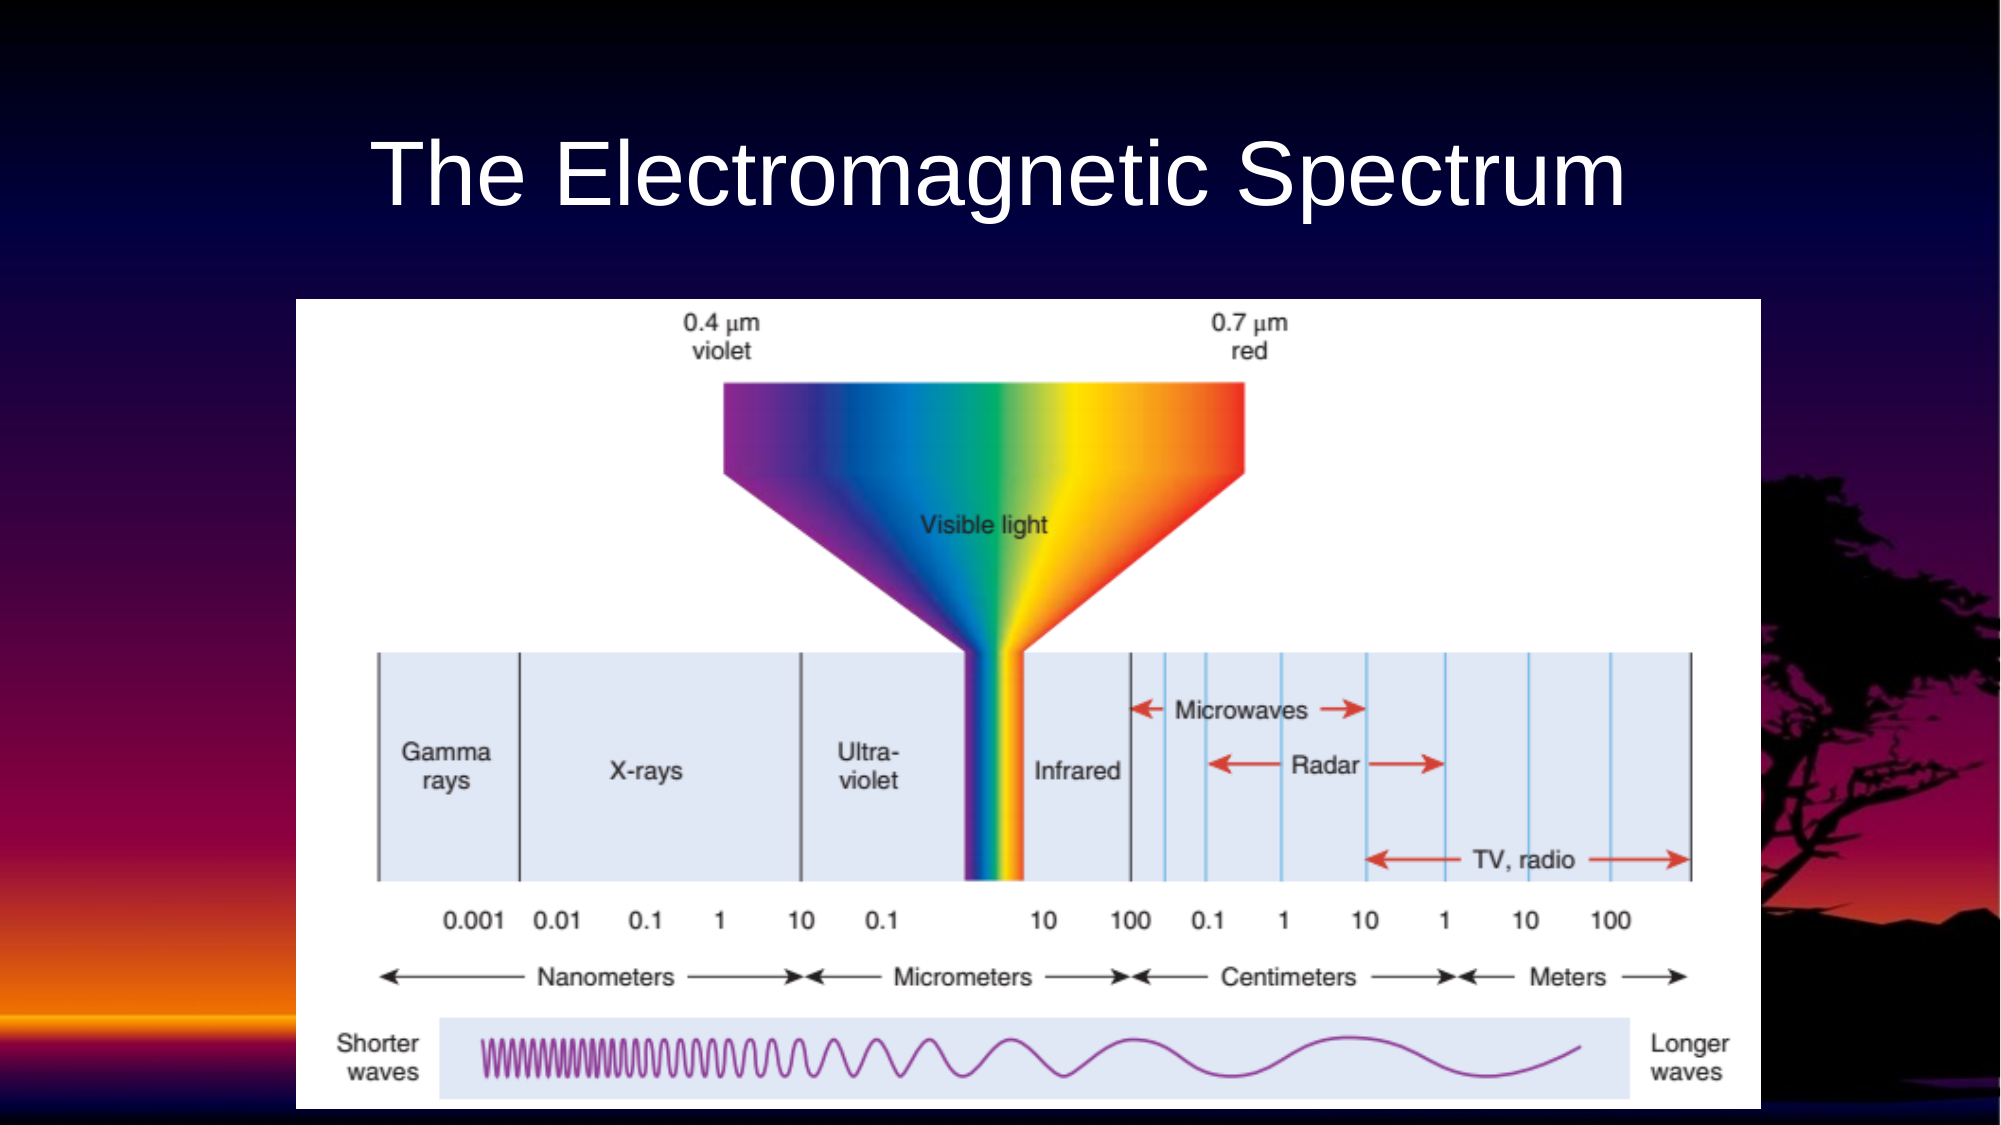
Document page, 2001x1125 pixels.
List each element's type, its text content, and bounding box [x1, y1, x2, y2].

picture [0, 0, 2001, 1125]
title The Electromagnetic Spectrum [137, 59, 1863, 278]
